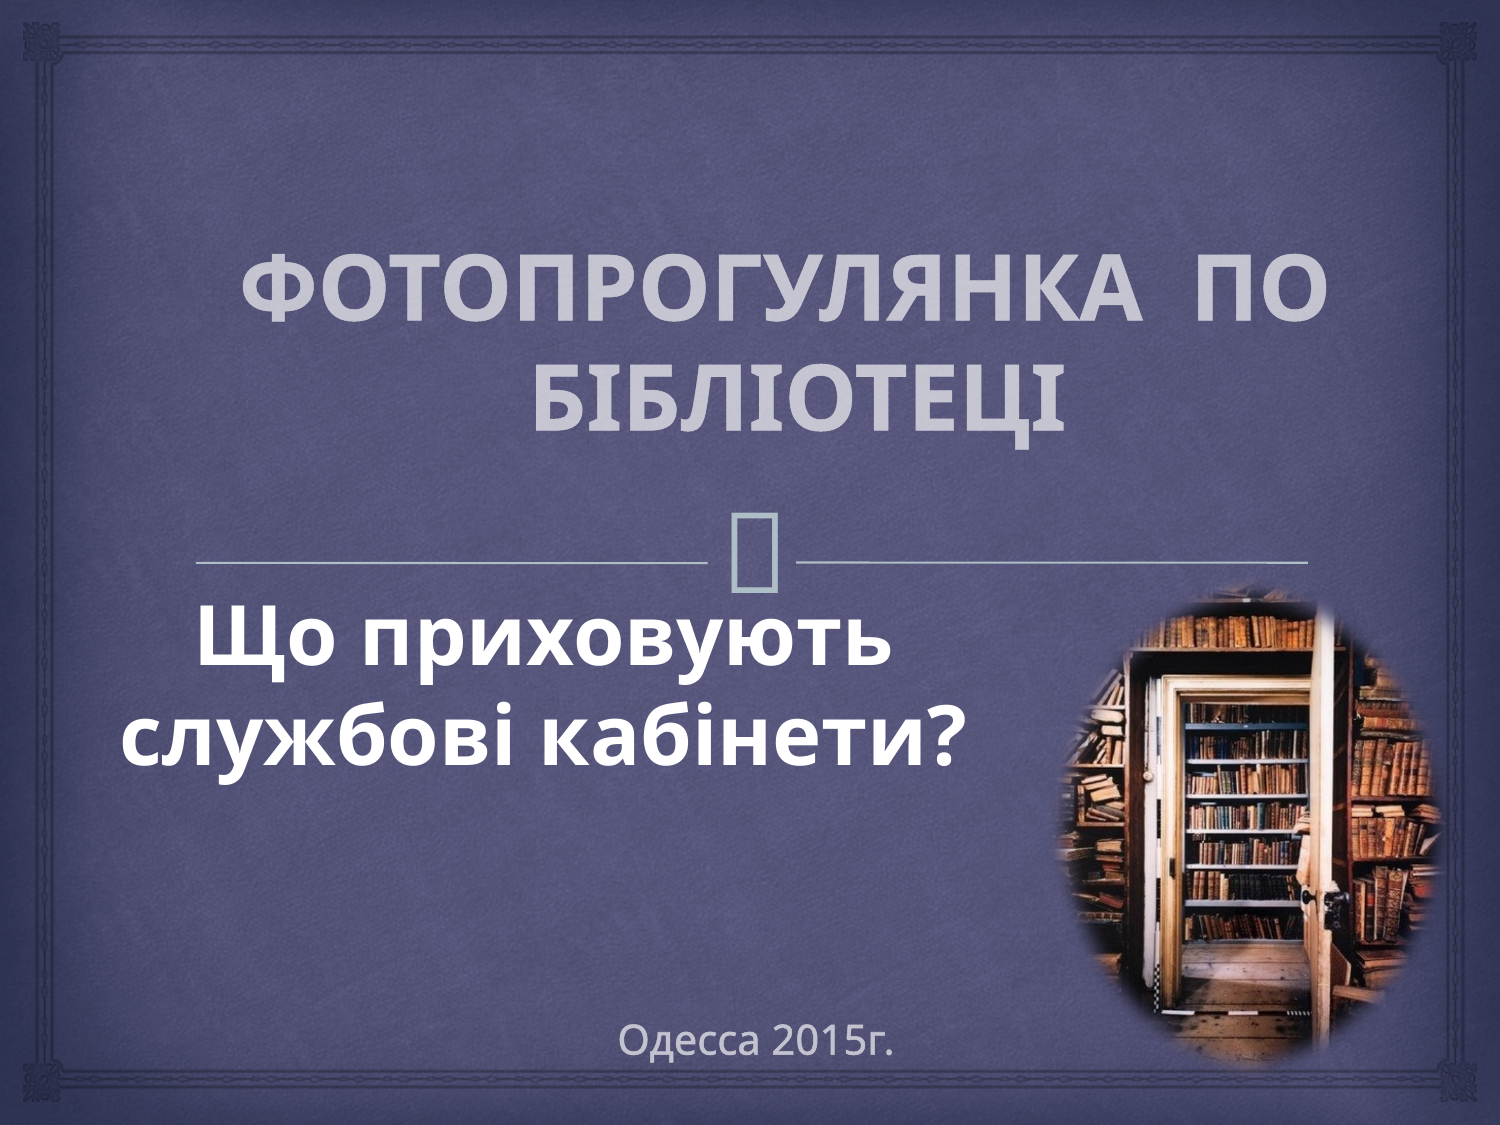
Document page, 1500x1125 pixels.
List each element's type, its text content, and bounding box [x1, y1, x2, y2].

title ФОТОПРОГУЛЯНКА ПО БІБЛІОТЕЦІ [218, 30, 1376, 457]
picture [0, 0, 1500, 1125]
subtitle Що приховують службові кабінети? [65, 574, 1022, 828]
text_box Одесса 2015г. [490, 975, 1022, 1071]
